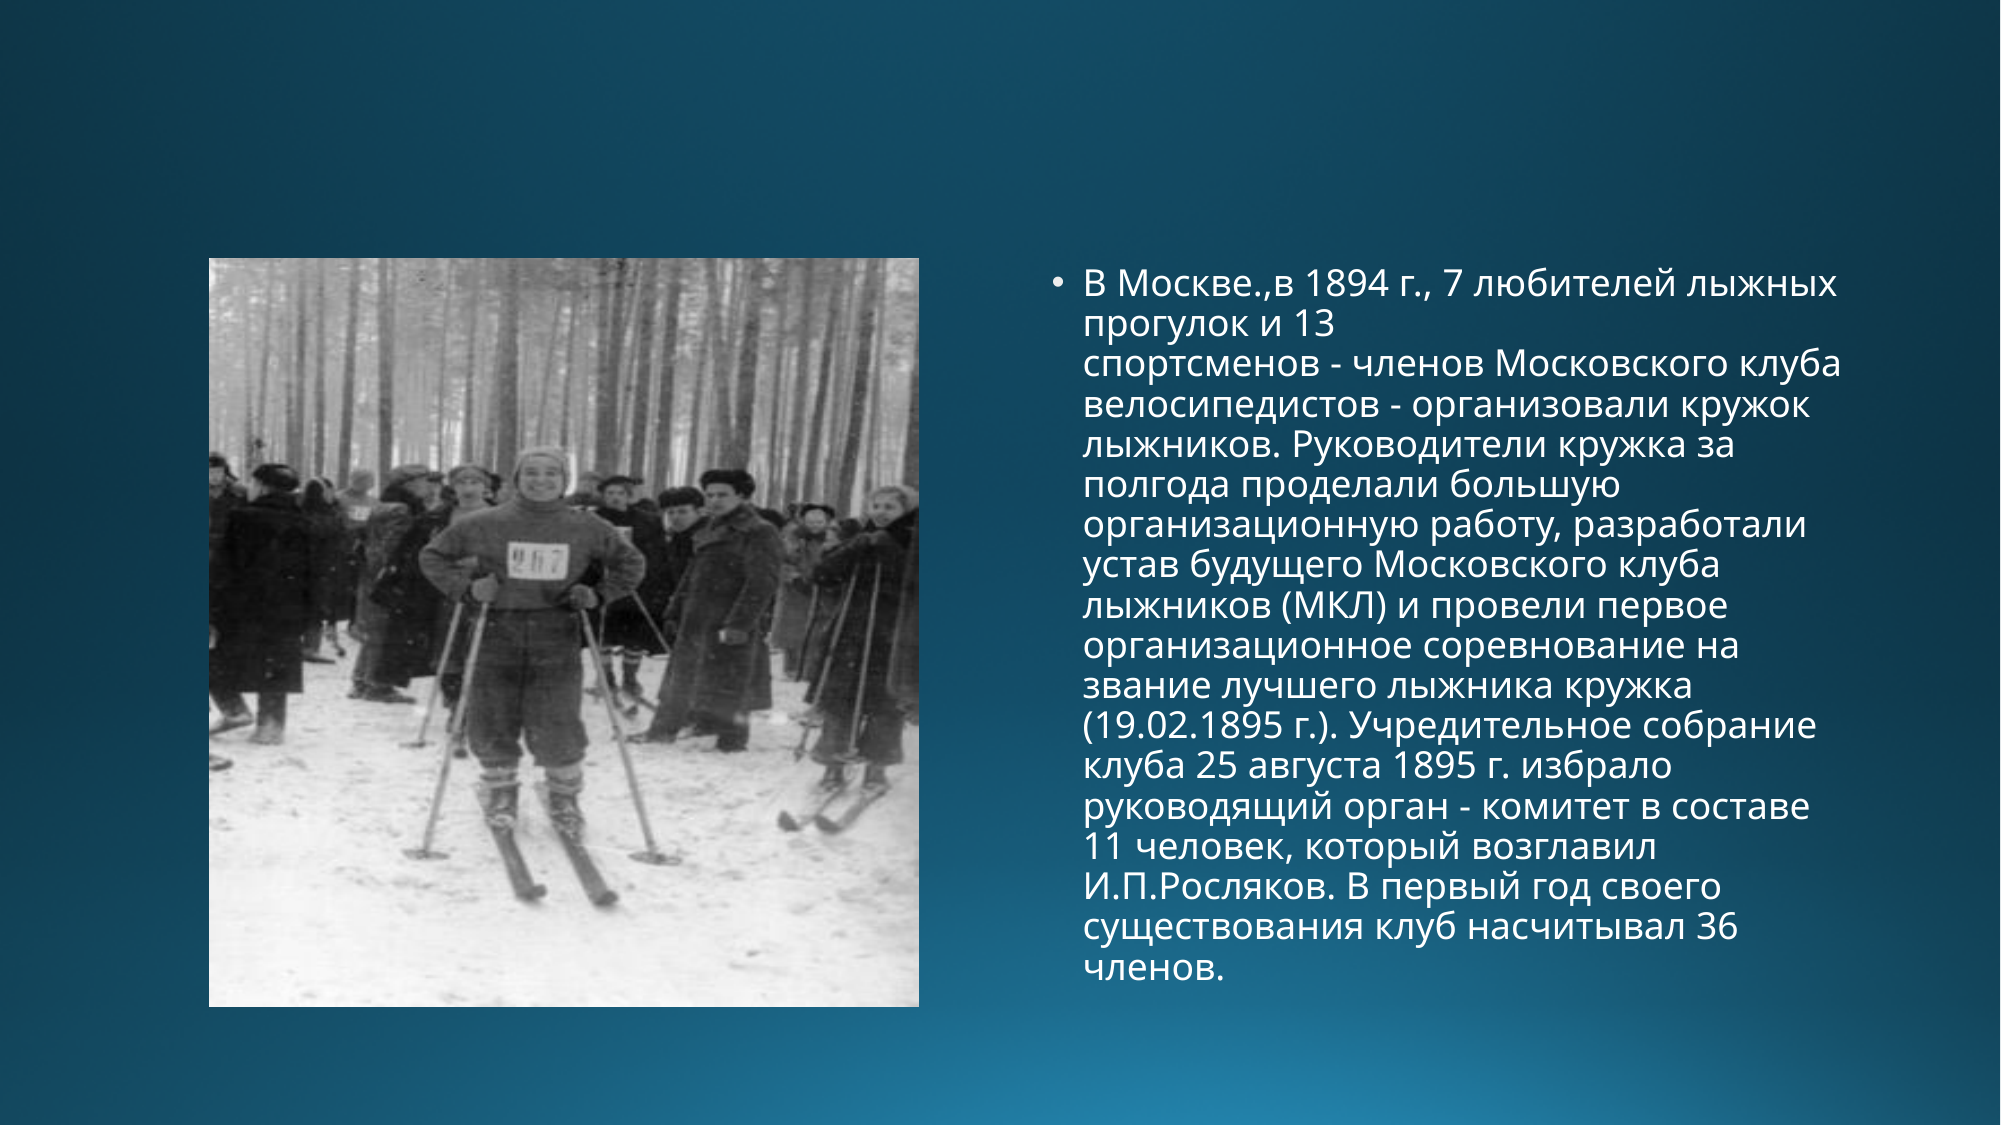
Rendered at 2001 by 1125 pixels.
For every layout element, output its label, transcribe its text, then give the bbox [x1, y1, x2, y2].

picture [0, 0, 2001, 1125]
list В Москве.,в 1894 г., 7 любителей лыжных прогулок и 13 спортсменов - членов Московского клуба велосипедистов - организовали кружок лыжников. Руководители кружка за полгода проделали большую организационную работу, разработали устав будущего Московского клуба лыжников (МКЛ) и провели первое организационное соревнование на звание лучшего лыжника кружка (19.02.1895 г.). Учредительное собрание клуба 25 августа 1895 г. избрало руководящий орган - комитет в составе 11 человек, который возглавил И.П.Росляков. В первый год своего существования клуб насчитывал 36 членов. [1036, 256, 1863, 1014]
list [209, 258, 919, 1007]
